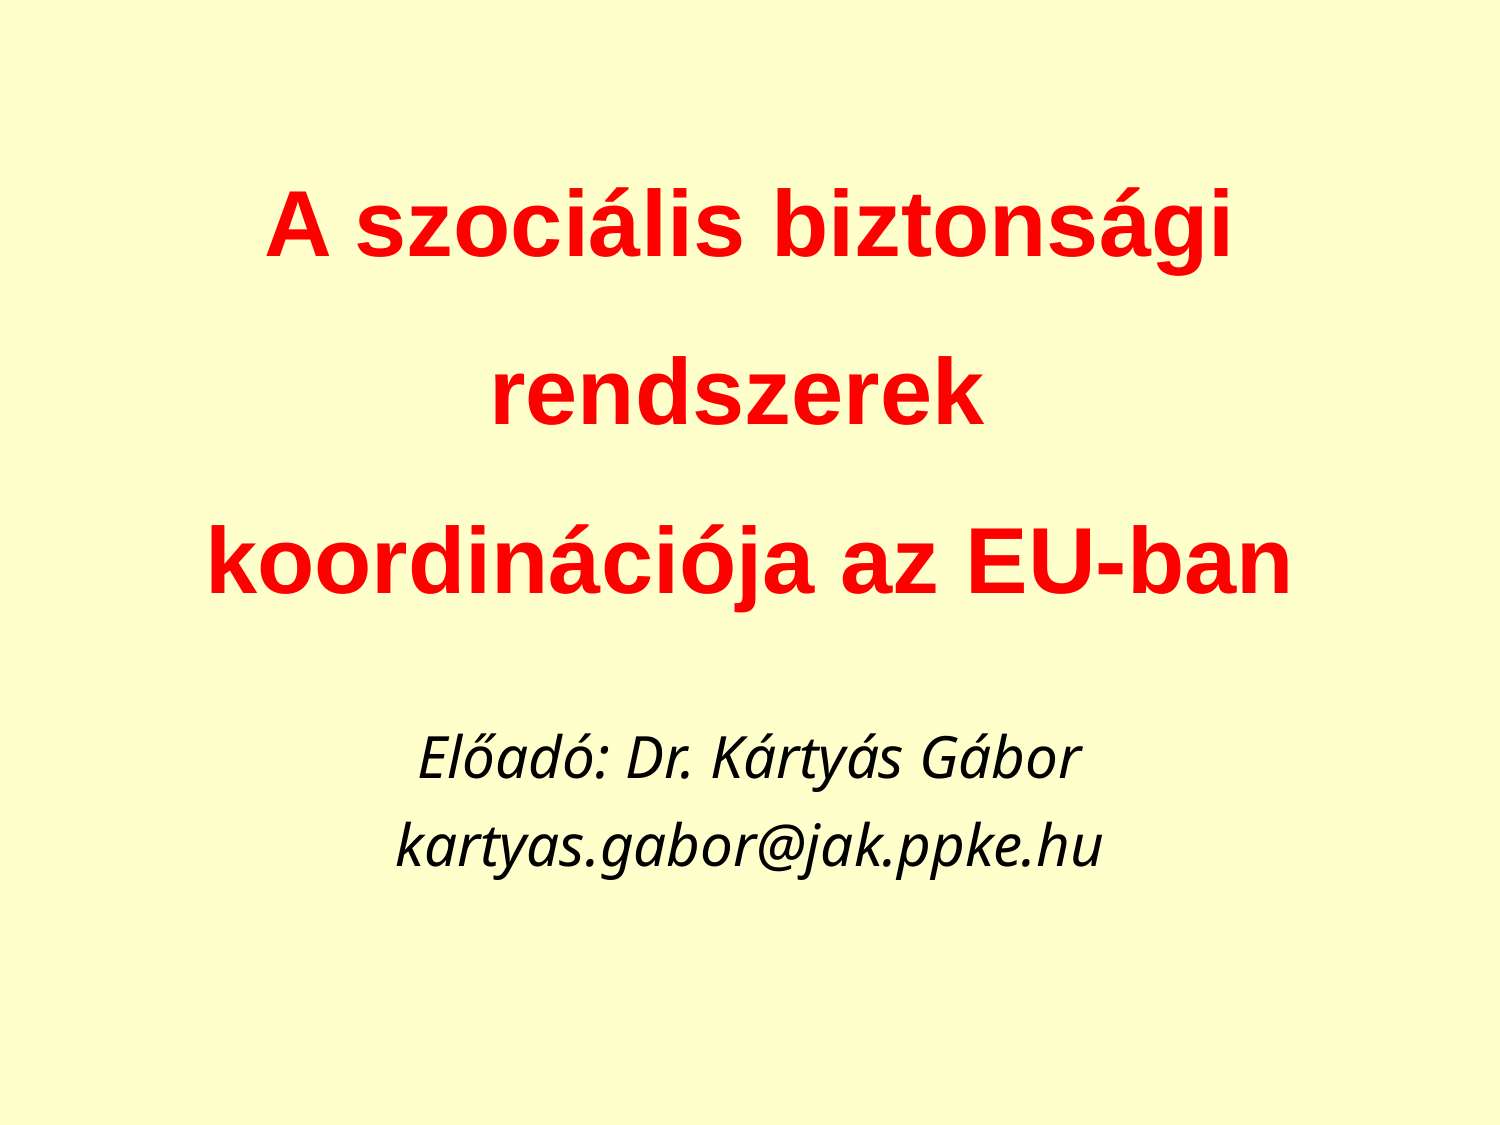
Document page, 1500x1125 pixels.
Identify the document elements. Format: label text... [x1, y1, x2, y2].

title A szociális biztonsági rendszerek koordinációja az EU-ban [0, 144, 1500, 575]
text_box Előadó: Dr. Kártyás Gábor kartyas.gabor@jak.ppke.hu [0, 680, 1500, 988]
